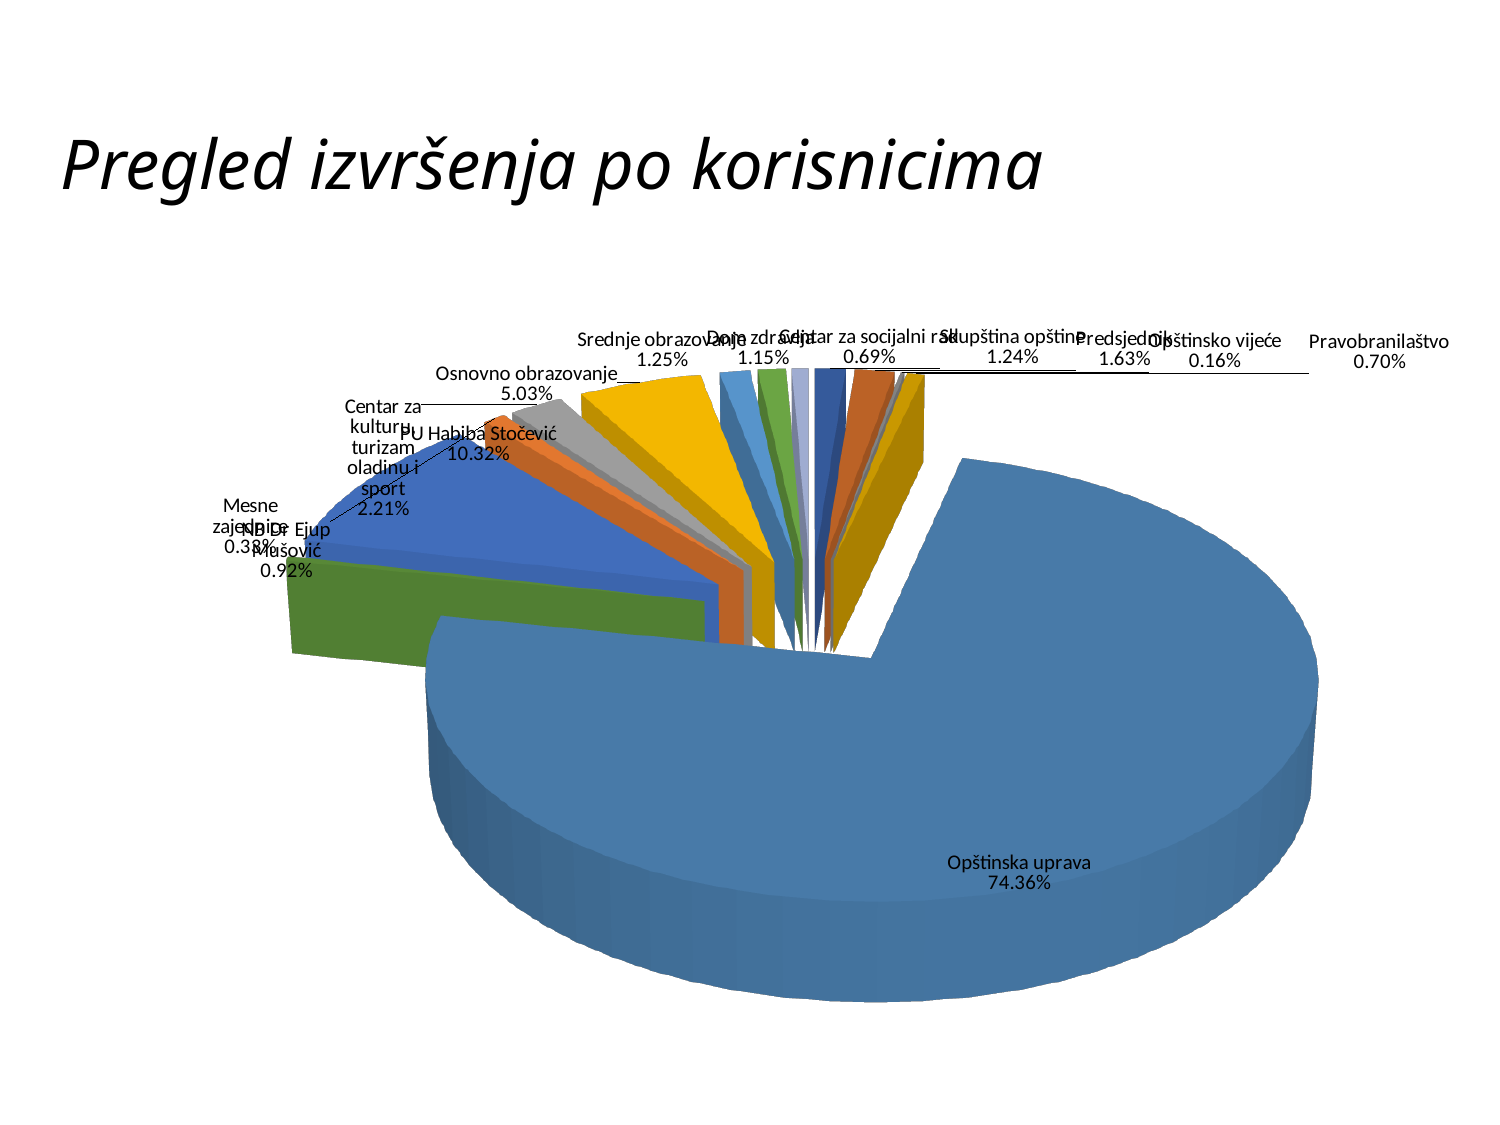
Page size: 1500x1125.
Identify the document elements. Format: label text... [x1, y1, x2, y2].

chart [44, 212, 1455, 1089]
title Pregled izvršenja po korisnicima [45, 37, 1455, 212]
